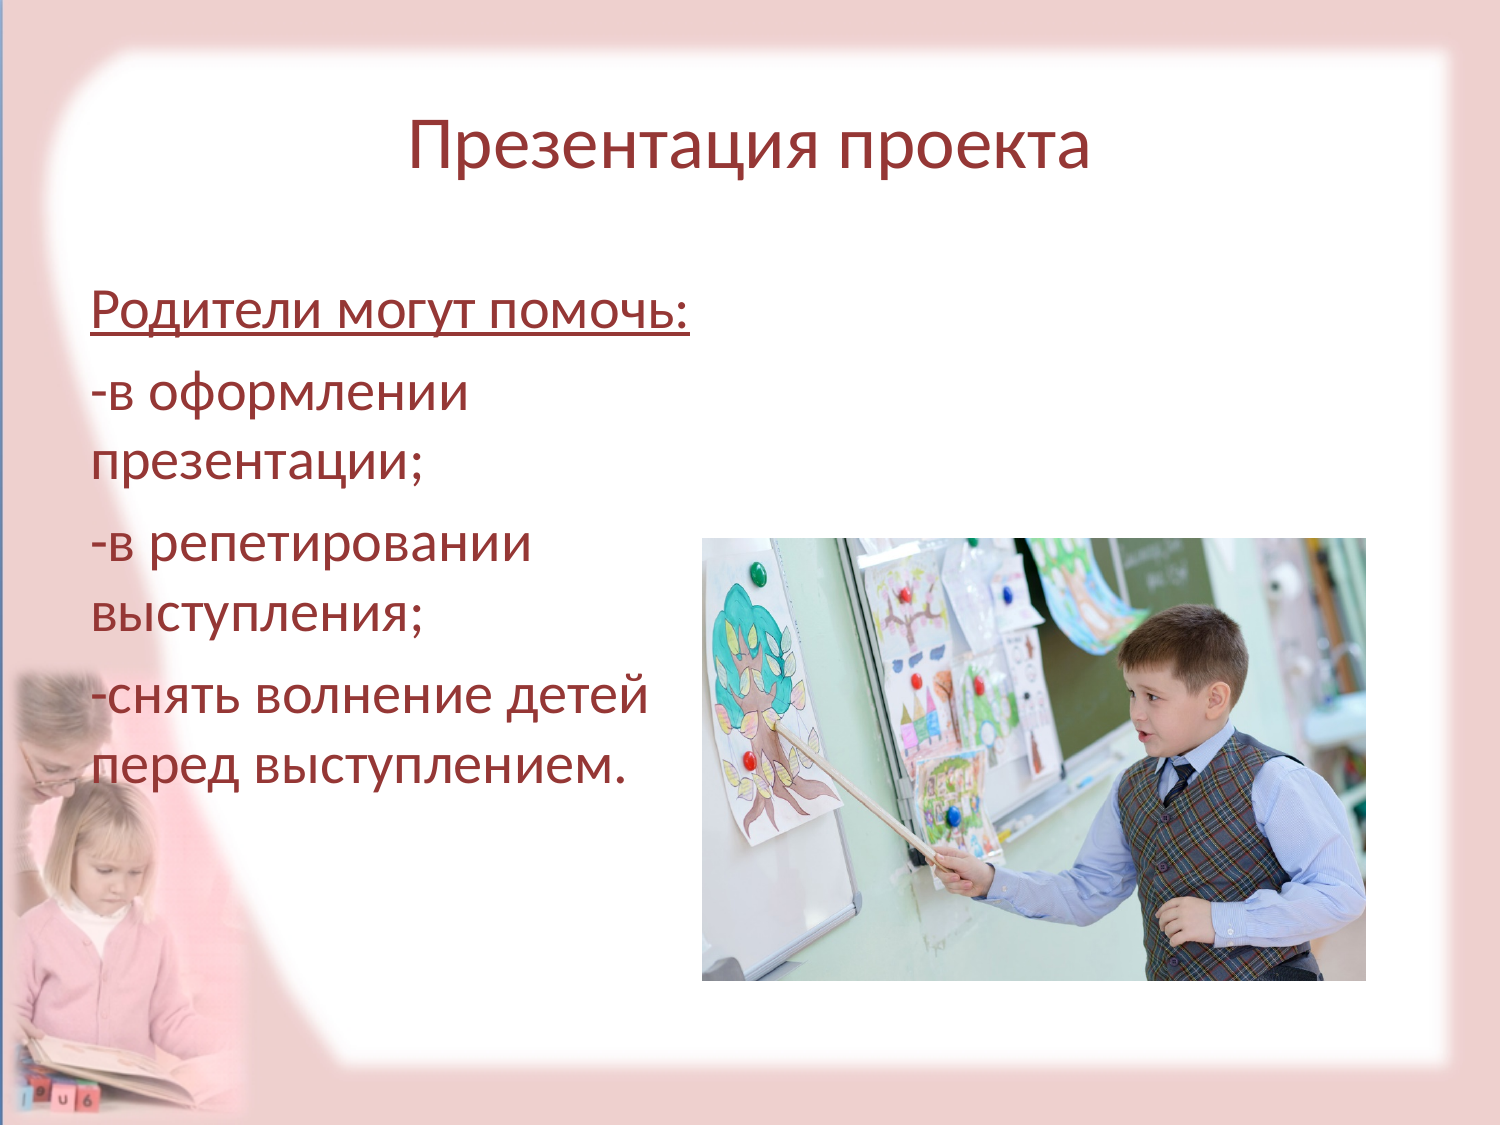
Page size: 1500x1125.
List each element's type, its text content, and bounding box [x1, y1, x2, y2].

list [702, 538, 1366, 981]
list Родители могут помочь: -в оформлении презентации; -в репетировании выступления; -снять волнение детей перед выступлением. [75, 262, 738, 1012]
title Презентация проекта [75, 45, 1425, 233]
picture [0, 0, 1500, 1125]
